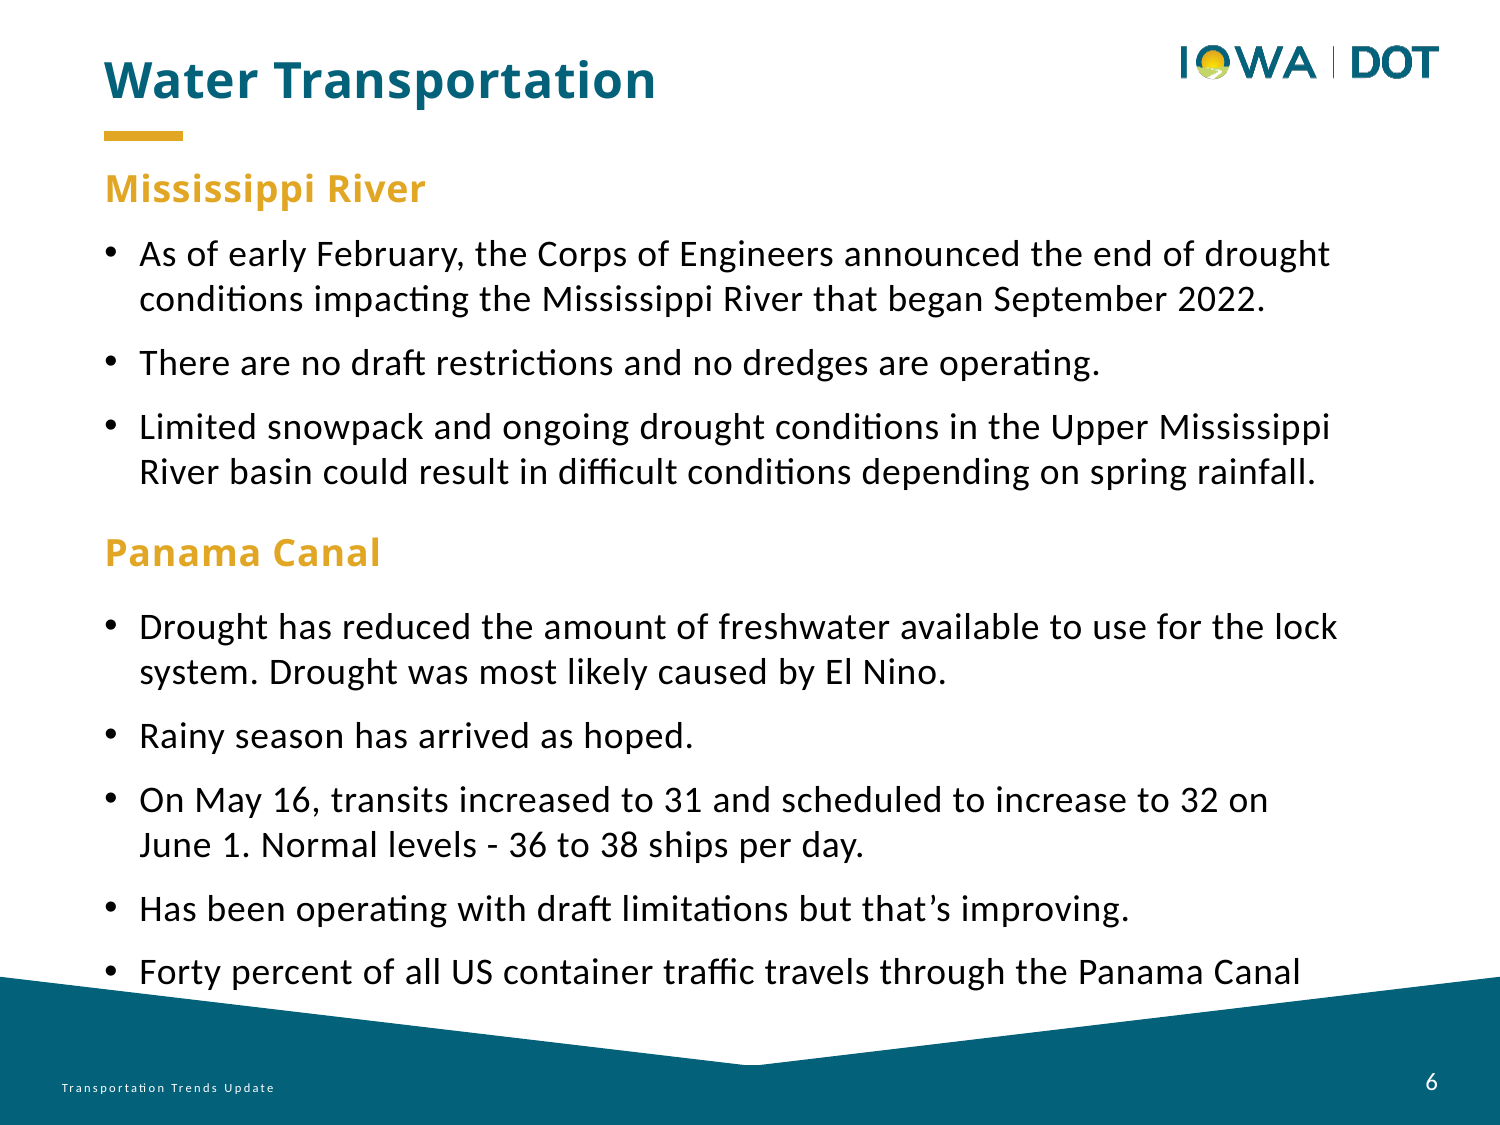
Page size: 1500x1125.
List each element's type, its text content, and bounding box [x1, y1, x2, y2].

picture [1389, 52, 1404, 72]
list Water Transportation Mississippi River As of early February, the Corps of Engineers announced the end of drought conditions impacting the Mississippi River that began September 2022. There are no draft restrictions and no dredges are operating. Limited snowpack and ongoing drought conditions in the Upper Mississippi River basin could result in difficult conditions depending on spring rainfall. Panama Canal Drought has reduced the amount of freshwater available to use for the lock system. Drought was most likely caused by El Nino. Rainy season has arrived as hoped. On May 16, transits increased to 31 and scheduled to increase to 32 on June 1. Normal levels - 36 to 38 ships per day. Has been operating with draft limitations but that’s improving. Forty percent of all US container traffic travels through the Panama Canal [104, 47, 1357, 510]
picture [1360, 52, 1372, 72]
picture [1161, 24, 1459, 100]
